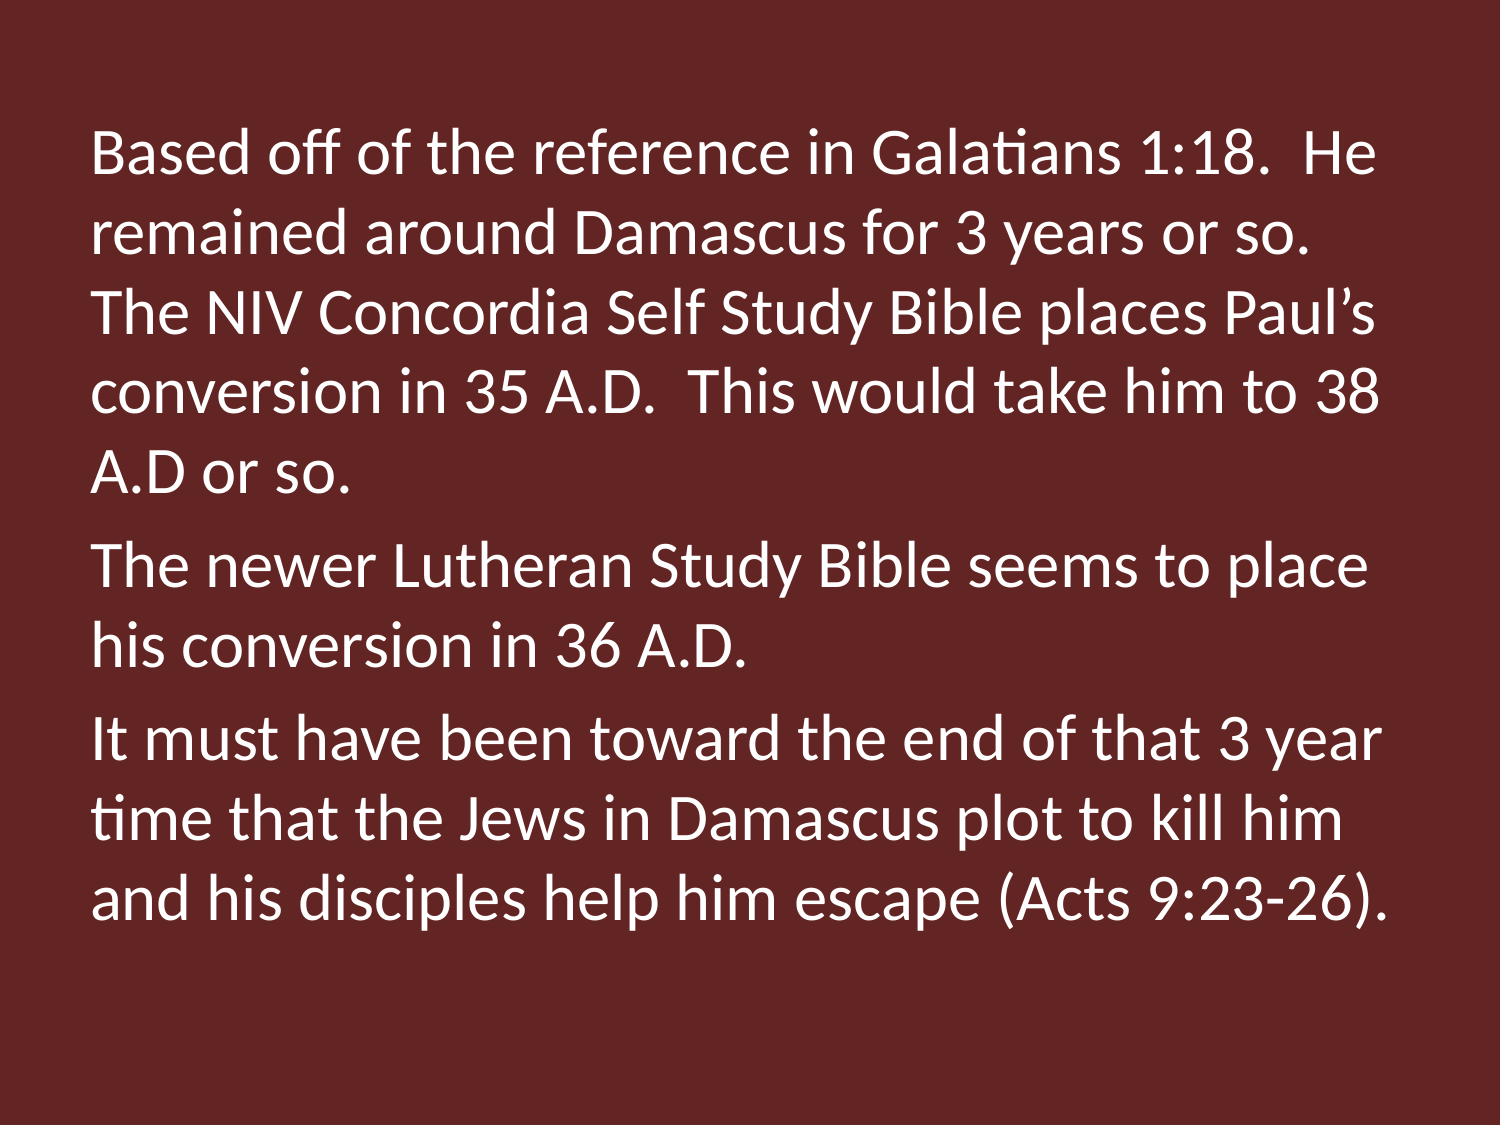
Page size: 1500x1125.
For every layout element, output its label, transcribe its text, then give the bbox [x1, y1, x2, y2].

list Based off of the reference in Galatians 1:18. He remained around Damascus for 3 years or so. The NIV Concordia Self Study Bible places Paul’s conversion in 35 A.D. This would take him to 38 A.D or so. The newer Lutheran Study Bible seems to place his conversion in 36 A.D. It must have been toward the end of that 3 year time that the Jews in Damascus plot to kill him and his disciples help him escape (Acts 9:23-26). [75, 99, 1425, 1005]
